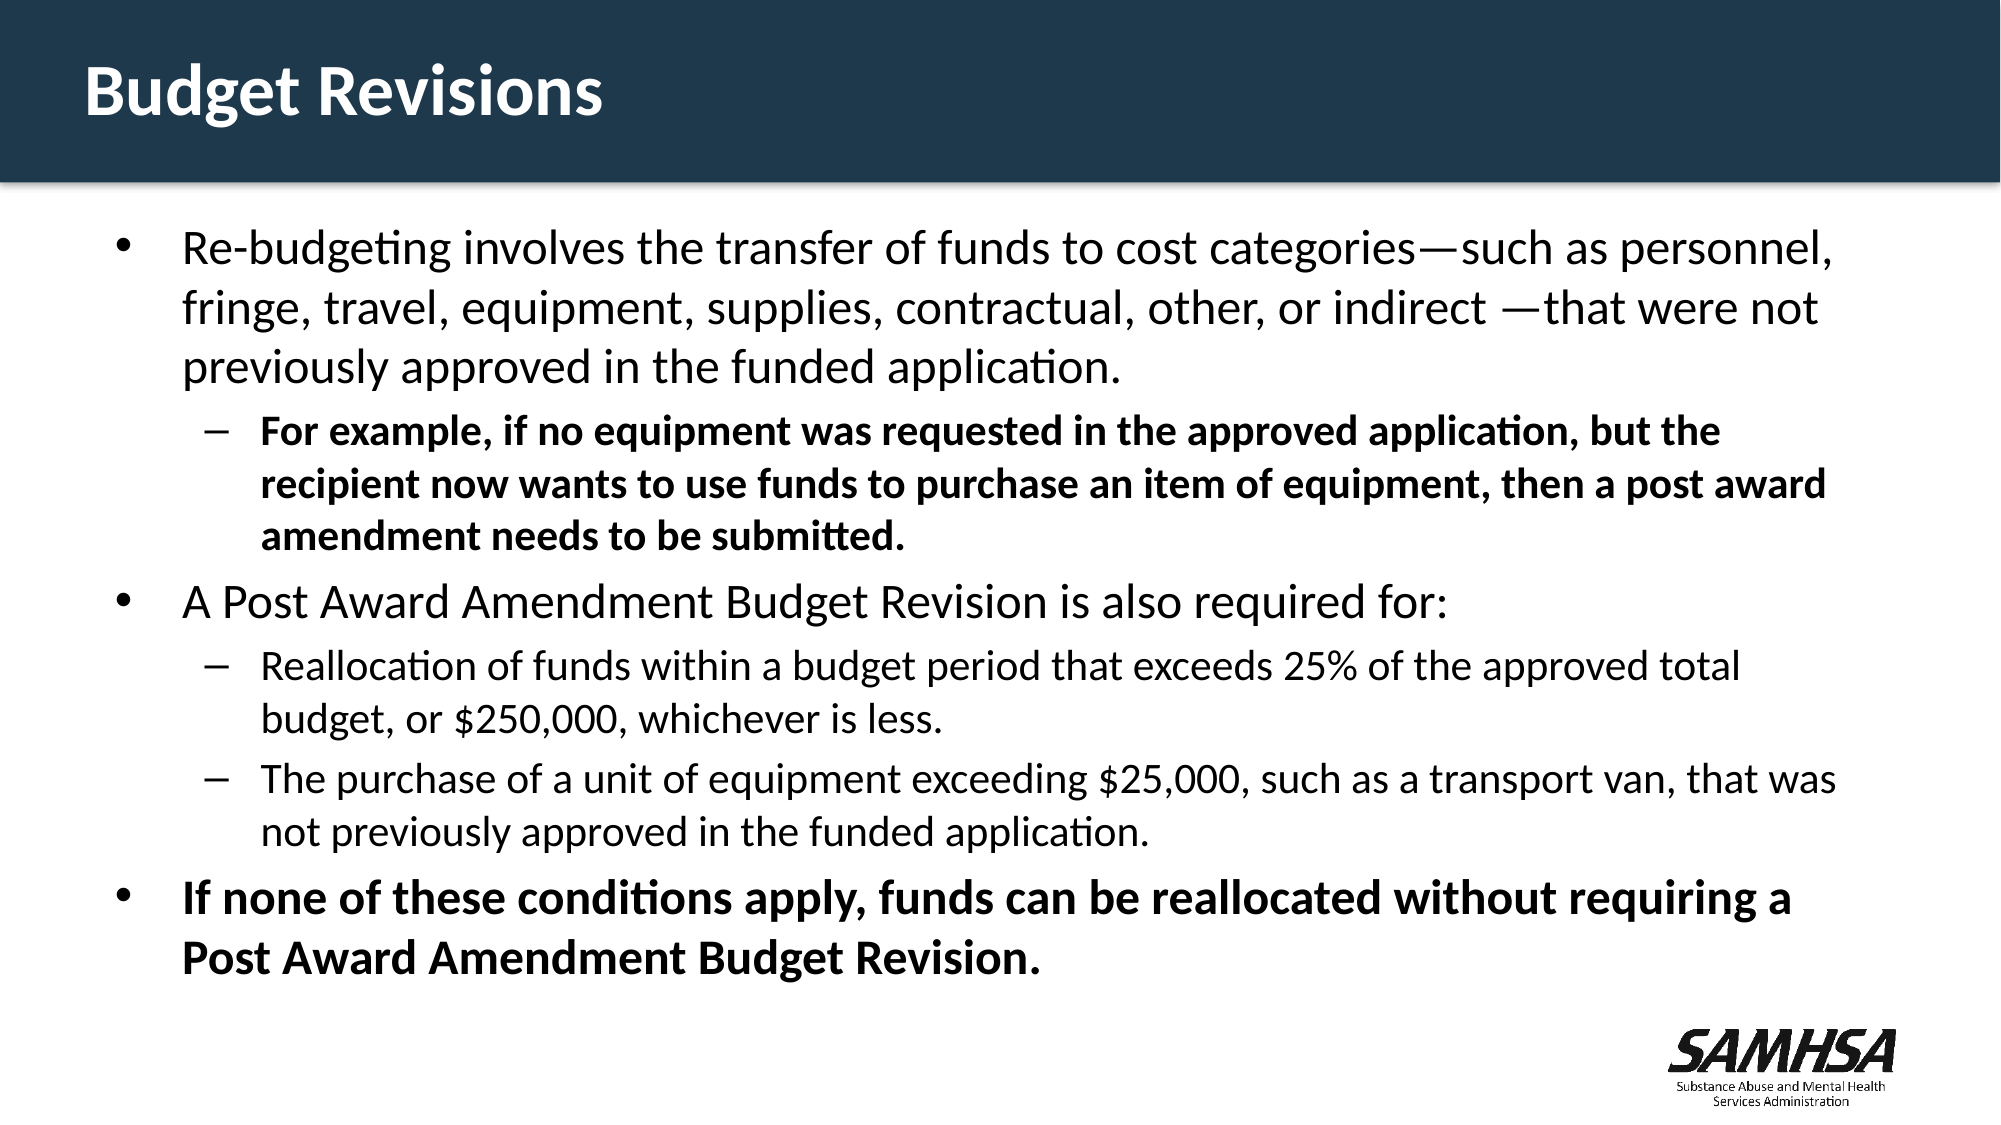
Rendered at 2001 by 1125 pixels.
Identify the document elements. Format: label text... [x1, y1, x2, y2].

picture [1665, 1029, 1900, 1113]
list Re-budgeting involves the transfer of funds to cost categories—such as personnel, fringe, travel, equipment, supplies, contractual, other, or indirect —that were not previously approved in the funded application. For example, if no equipment was requested in the approved application, but the recipient now wants to use funds to purchase an item of equipment, then a post award amendment needs to be submitted. A Post Award Amendment Budget Revision is also required for: Reallocation of funds within a budget period that exceeds 25% of the approved total budget, or $250,000, whichever is less. The purchase of a unit of equipment exceeding $25,000, such as a transport van, that was not previously approved in the funded application. If none of these conditions apply, funds can be reallocated without requiring a Post Award Amendment Budget Revision. [99, 207, 1900, 1005]
title Budget Revisions [69, 33, 1900, 138]
